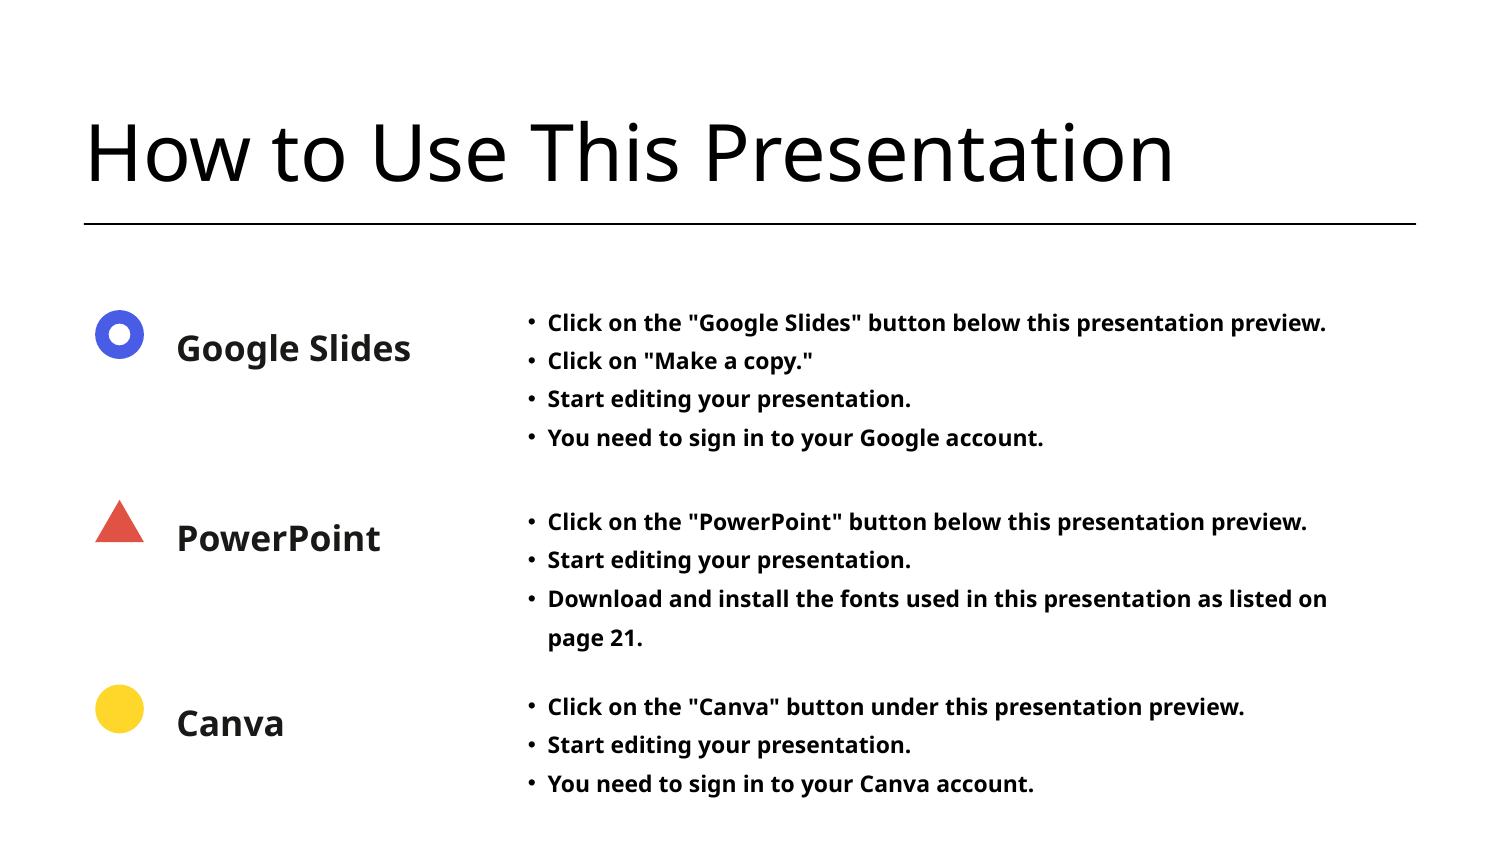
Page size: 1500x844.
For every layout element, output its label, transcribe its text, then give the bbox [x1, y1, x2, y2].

text_box How to Use This Presentation [84, 83, 1416, 198]
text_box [94, 309, 460, 360]
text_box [94, 683, 460, 734]
text_box Click on the "Canva" button under this presentation preview. Start editing your presentation. You need to sign in to your Canva account. [510, 681, 1384, 797]
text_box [94, 499, 460, 543]
text_box Click on the "Google Slides" button below this presentation preview. Click on "Make a copy." Start editing your presentation. You need to sign in to your Google account. [510, 297, 1384, 451]
text_box Click on the "PowerPoint" button below this presentation preview. Start editing your presentation. Download and install the fonts used in this presentation as listed on page 21. [510, 496, 1384, 651]
